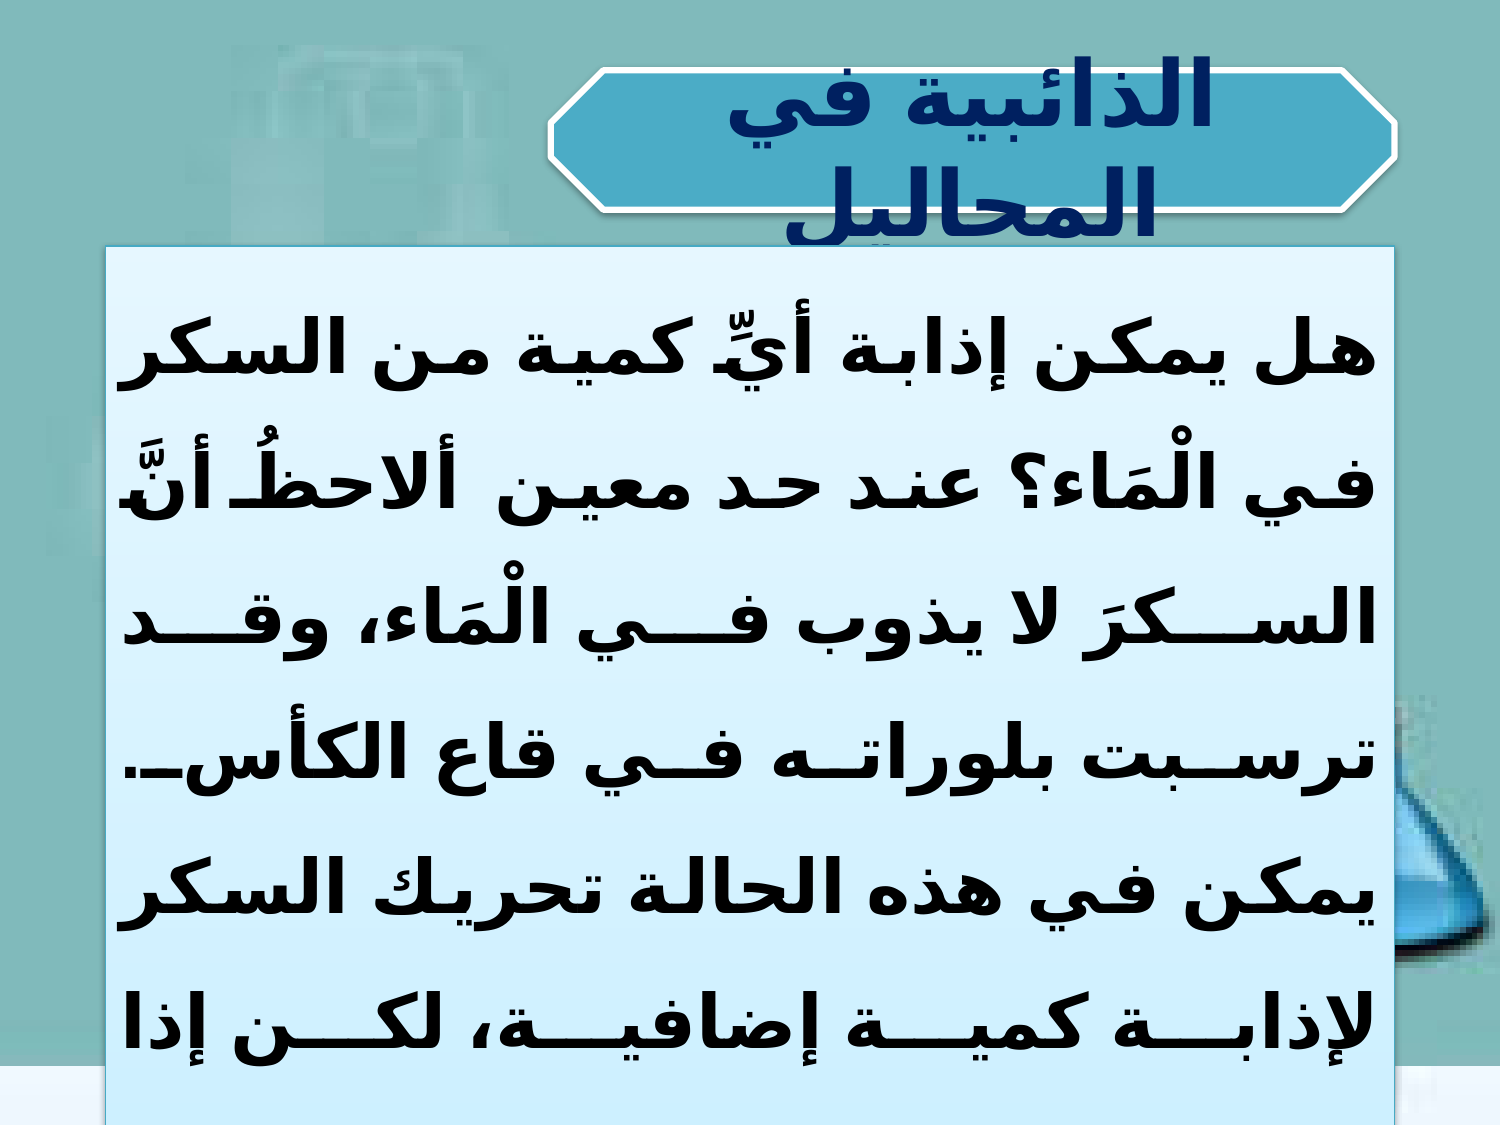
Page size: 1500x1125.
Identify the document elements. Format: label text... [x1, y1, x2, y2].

text_box الذائبية في المحاليل [621, 27, 1322, 243]
text_box [547, 67, 621, 213]
text_box هل يمكن إذابة أيِّ كمية من السكر في الْمَاء؟ عند حد معين ألاحظُ أنَّ السكرَ لا يذوب في الْمَاء، وقد ترسبت بلوراته في قاع الكأس. يمكن في هذه الحالة تحريك السكر لإذابة كمية إضافية، لكن إذا استمرت إضافة السكر فلن يذوب حتى مع استمرار التحريك، ويوصف المَحْلُول في هذه الحالة أنه مَحْلُول مشبع. [105, 245, 1395, 1125]
picture [0, 0, 1500, 1125]
text_box [1322, 67, 1398, 213]
